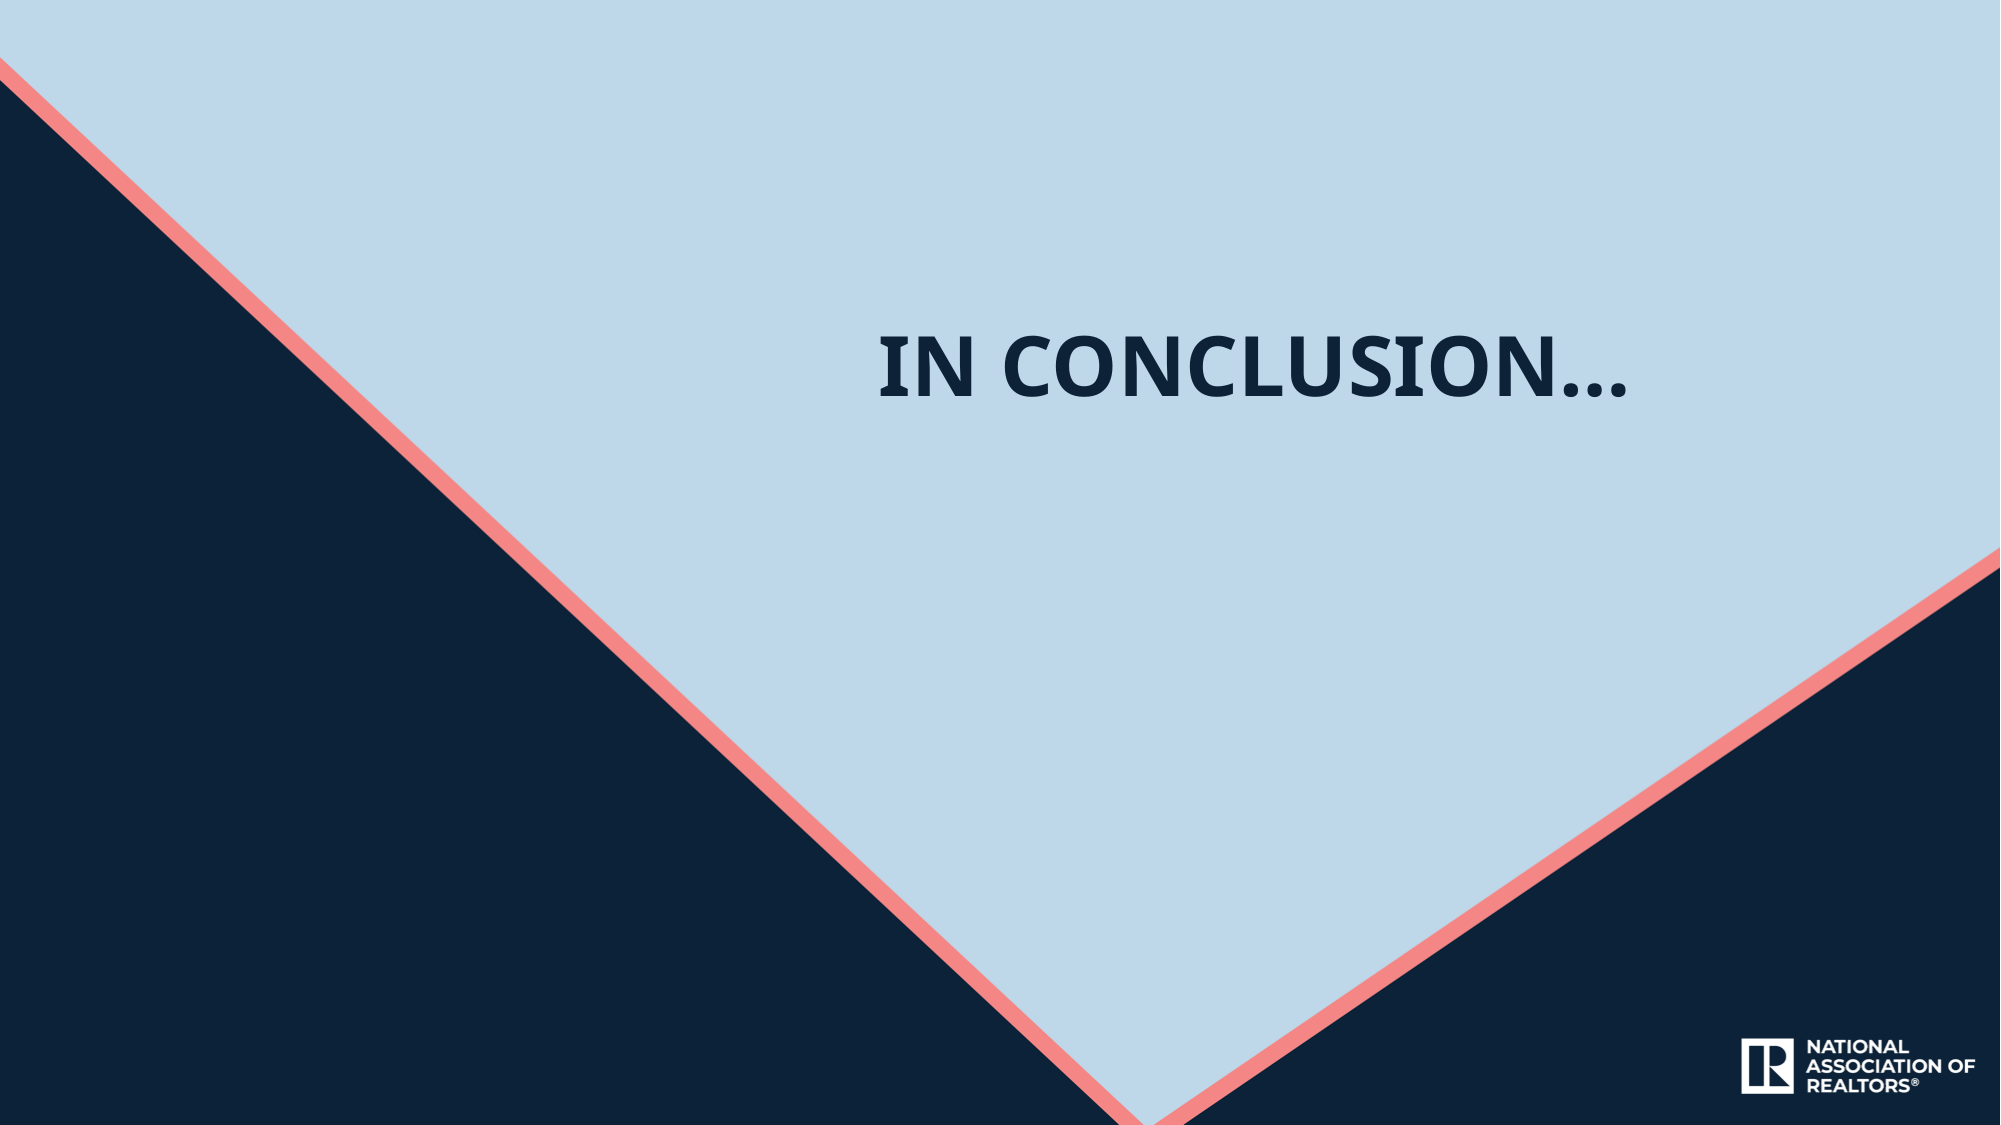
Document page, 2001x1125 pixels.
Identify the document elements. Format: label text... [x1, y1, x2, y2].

picture [0, 0, 2000, 1125]
text_box IN CONCLUSION… [863, 306, 1647, 421]
